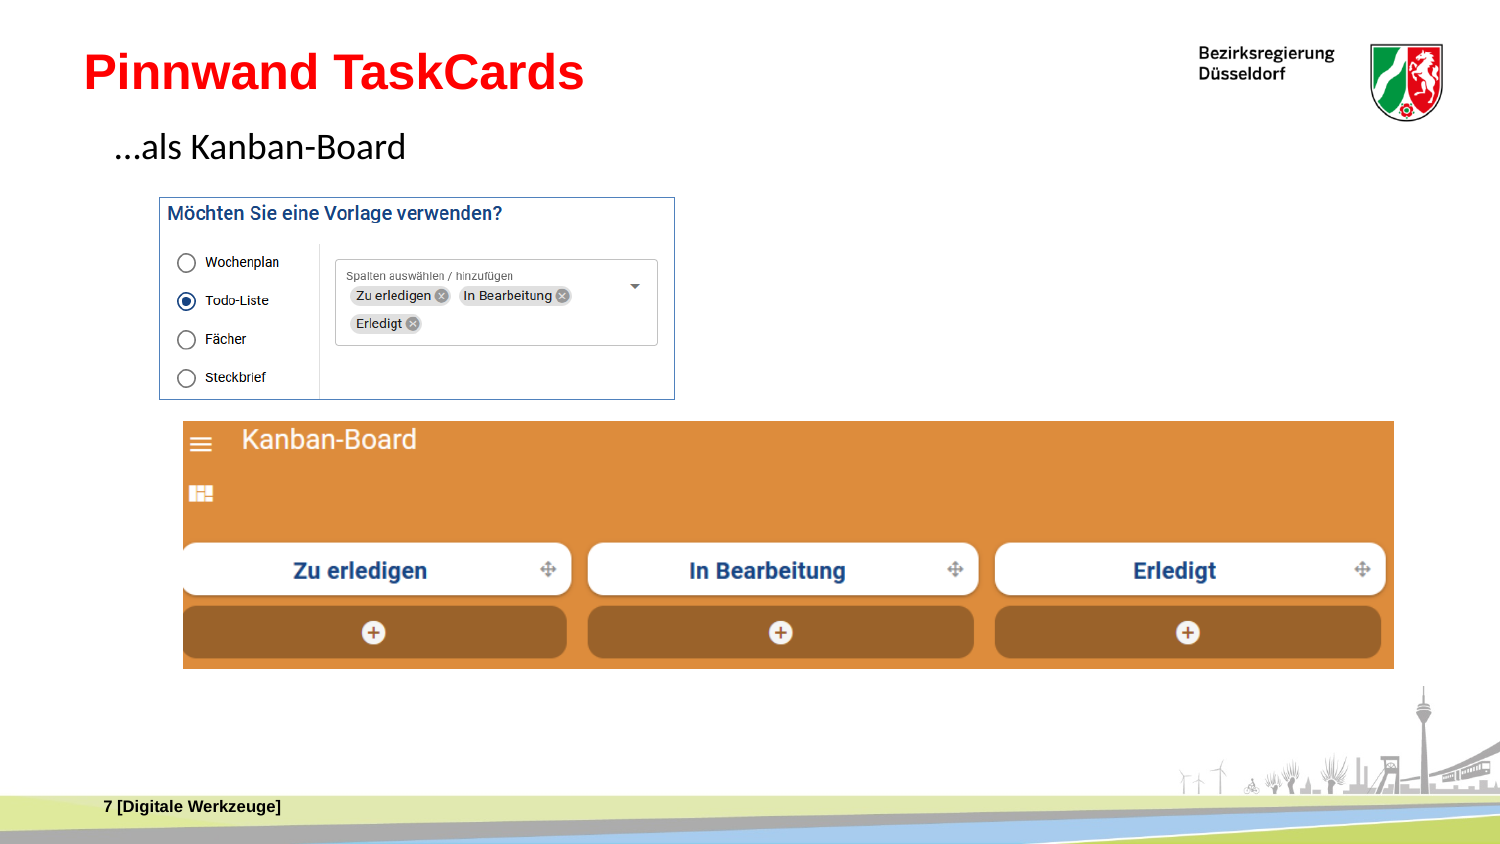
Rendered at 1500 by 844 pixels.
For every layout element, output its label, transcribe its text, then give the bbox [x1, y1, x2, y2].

picture [182, 421, 1394, 669]
picture [159, 197, 675, 400]
text_box Pinnwand TaskCards [68, 32, 601, 108]
picture [1198, 43, 1443, 122]
text_box …als Kanban-Board [100, 114, 1376, 265]
picture [0, 686, 1500, 844]
